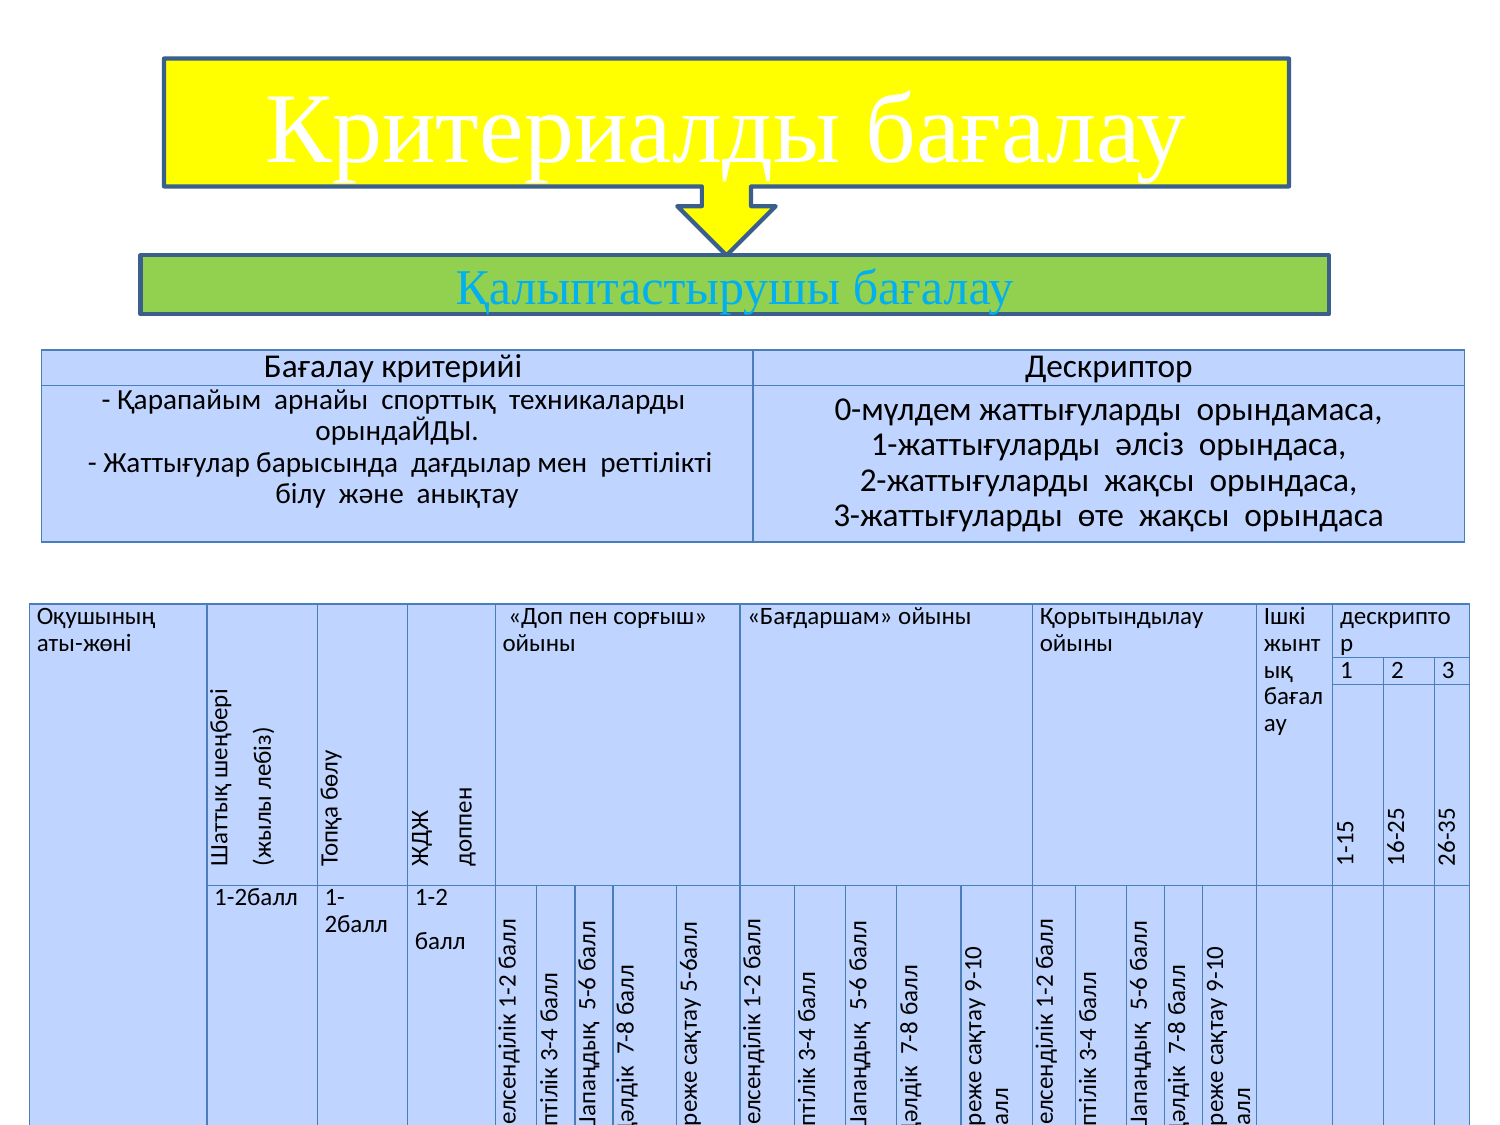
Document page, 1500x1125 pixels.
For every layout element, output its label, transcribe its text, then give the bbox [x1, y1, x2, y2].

table_cell 1-15 [1333, 685, 1383, 885]
table_cell [1435, 886, 1469, 1125]
table_cell Шапаңдық 5-6 балл [846, 886, 896, 1125]
table_cell Ептілік 3-4 балл [795, 886, 845, 1125]
table_cell 16-25 [1384, 685, 1434, 885]
table_header «Бағдаршам» ойыны [741, 605, 1032, 885]
table_header Дескриптор [754, 351, 1464, 385]
table_header «Доп пен сорғыш» ойыны [496, 605, 739, 885]
table_header Қорытындылау ойыны [1033, 605, 1256, 885]
table_cell Дәлдік 7-8 балл [897, 886, 960, 1125]
table_cell Белсенділік 1-2 балл [741, 886, 794, 1125]
table_cell [1333, 886, 1383, 1125]
table_cell 1 [1333, 658, 1383, 684]
table_cell Дәлдік 7-8 балл [1165, 886, 1202, 1125]
table_cell 0-мүлдем жаттығуларды орындамаса, 1-жаттығуларды әлсіз орындаса, 2-жаттығуларды жақсы орындаса, 3-жаттығуларды өте жақсы орындаса [754, 386, 1464, 541]
table_header Ішкі жынтық бағалау [1257, 605, 1332, 885]
table_cell Белсенділік 1-2 балл [496, 886, 536, 1125]
table_cell 1-2балл [318, 886, 407, 1125]
table_header Оқушының аты-жөні [30, 605, 206, 1125]
table_header Шаттық шеңбері (жылы лебіз) [208, 605, 317, 885]
table_cell 3 [1435, 658, 1469, 684]
table_cell 26-35 [1435, 685, 1469, 885]
table_header Бағалау критерийі [42, 351, 752, 385]
table_cell Ереже сақтау 9-10 балл [1203, 886, 1256, 1125]
table_cell - Қарапайым арнайы спорттық техникаларды орындаЙДЫ. - Жаттығулар барысында дағдылар мен реттілікті білу және анықтау [42, 386, 752, 541]
table_cell Ереже сақтау 5-6алл [677, 886, 739, 1125]
table_header Топқа бөлу [318, 605, 407, 885]
text_box Критериалды бағалау [161, 56, 1292, 253]
table_cell 1-2 балл [408, 886, 495, 1125]
table_cell Белсенділік 1-2 балл [1033, 886, 1075, 1125]
table_cell Ереже сақтау 9-10 балл [962, 886, 1032, 1125]
table_cell [1257, 886, 1332, 1125]
table_header ЖДЖ доппен [408, 605, 495, 885]
text_box Қалыптастырушы бағалау [138, 253, 1331, 316]
table_cell Шапаңдық 5-6 балл [576, 886, 612, 1125]
table_cell Ептілік 3-4 балл [1076, 886, 1126, 1125]
table_cell Шапаңдық 5-6 балл [1127, 886, 1164, 1125]
table_cell [1384, 886, 1434, 1125]
table_header дескриптор [1333, 605, 1469, 657]
table_cell Дәлдік 7-8 балл [614, 886, 676, 1125]
table_cell 2 [1384, 658, 1434, 684]
table_cell 1-2балл [208, 886, 317, 1125]
table_cell Ептілік 3-4 балл [537, 886, 574, 1125]
